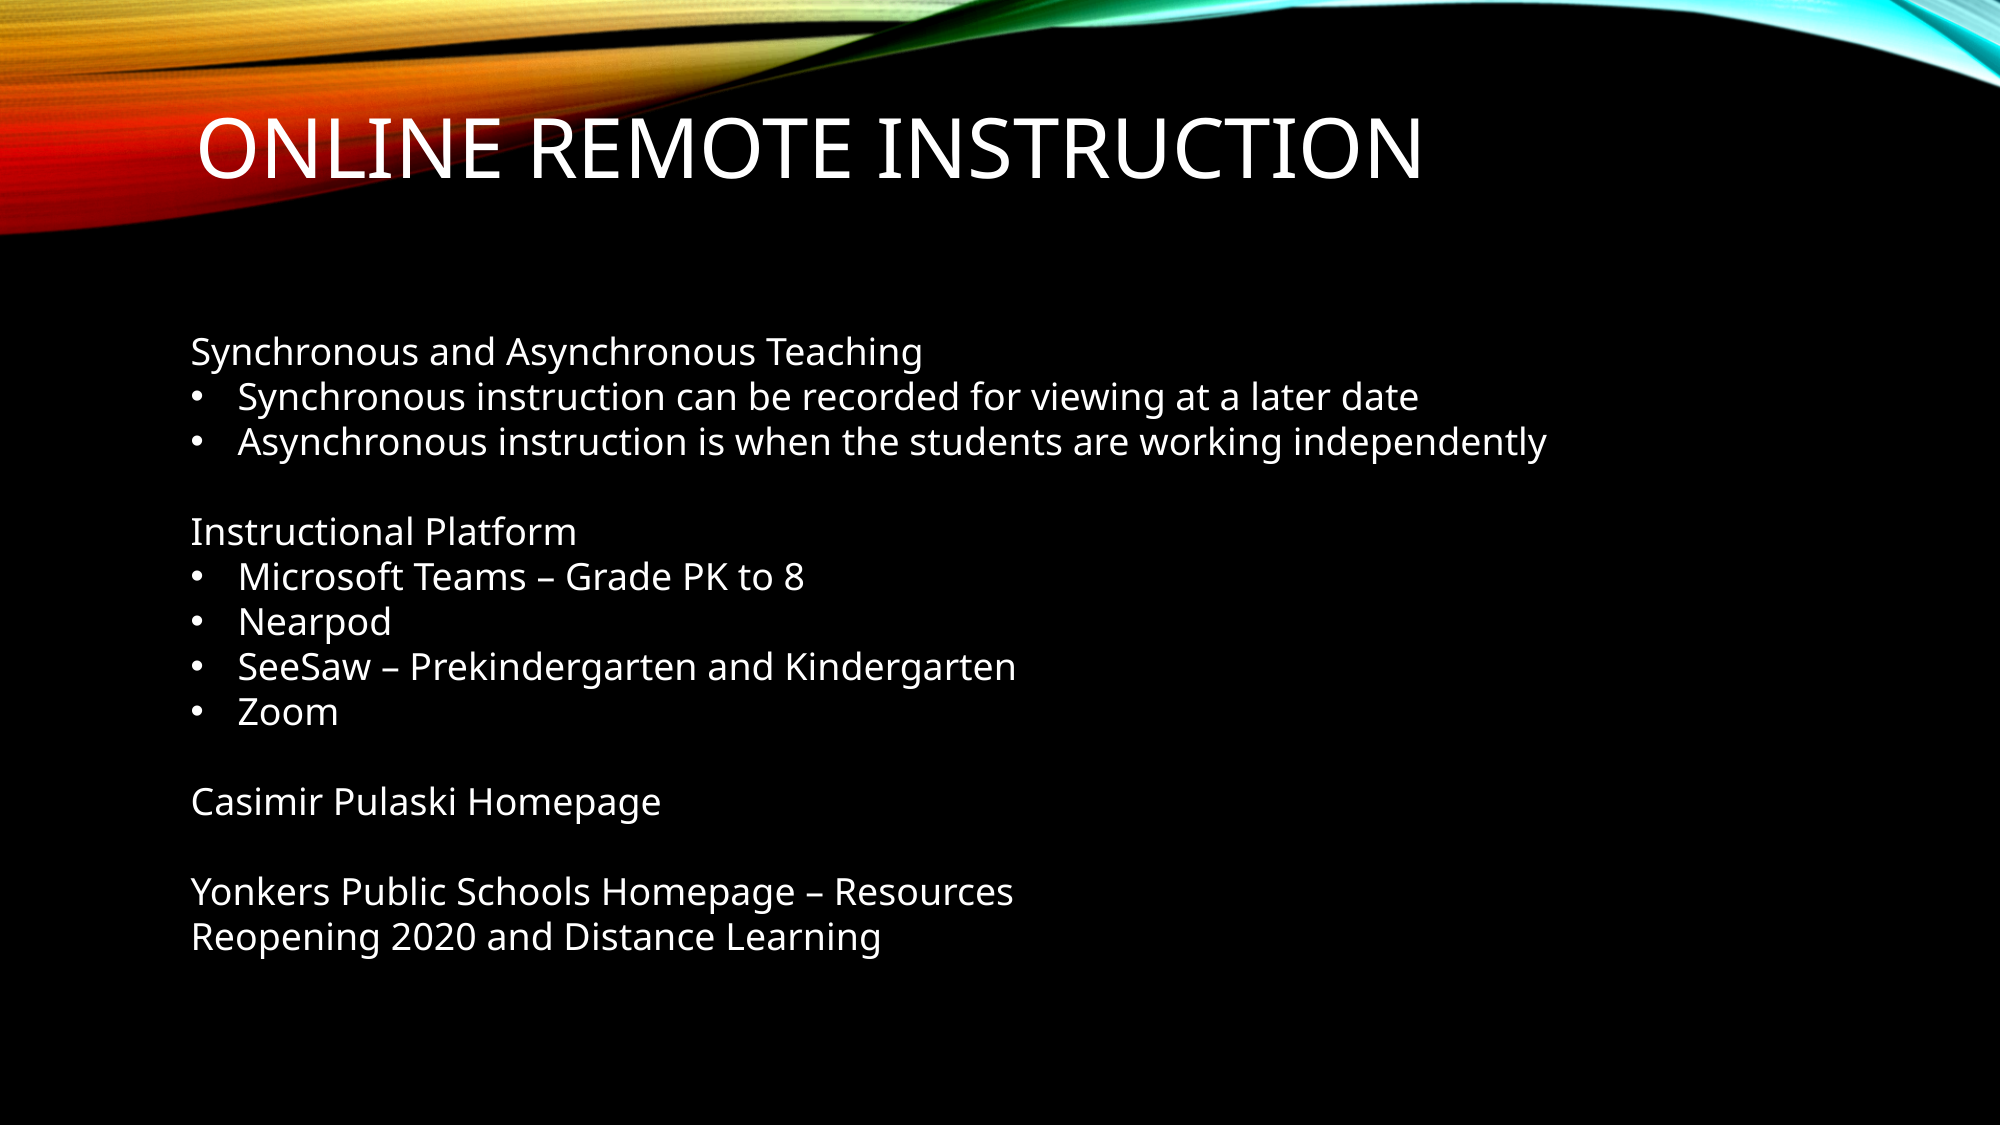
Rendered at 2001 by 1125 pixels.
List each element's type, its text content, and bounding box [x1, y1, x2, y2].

text_box Synchronous and Asynchronous Teaching Synchronous instruction can be recorded for viewing at a later date Asynchronous instruction is when the students are working independently Instructional Platform Microsoft Teams – Grade PK to 8 Nearpod SeeSaw – Prekindergarten and Kindergarten Zoom Casimir Pulaski Homepage Yonkers Public Schools Homepage – Resources Reopening 2020 and Distance Learning [175, 320, 1676, 966]
title Online remote instruction [180, 99, 1593, 228]
picture [0, 0, 2000, 237]
